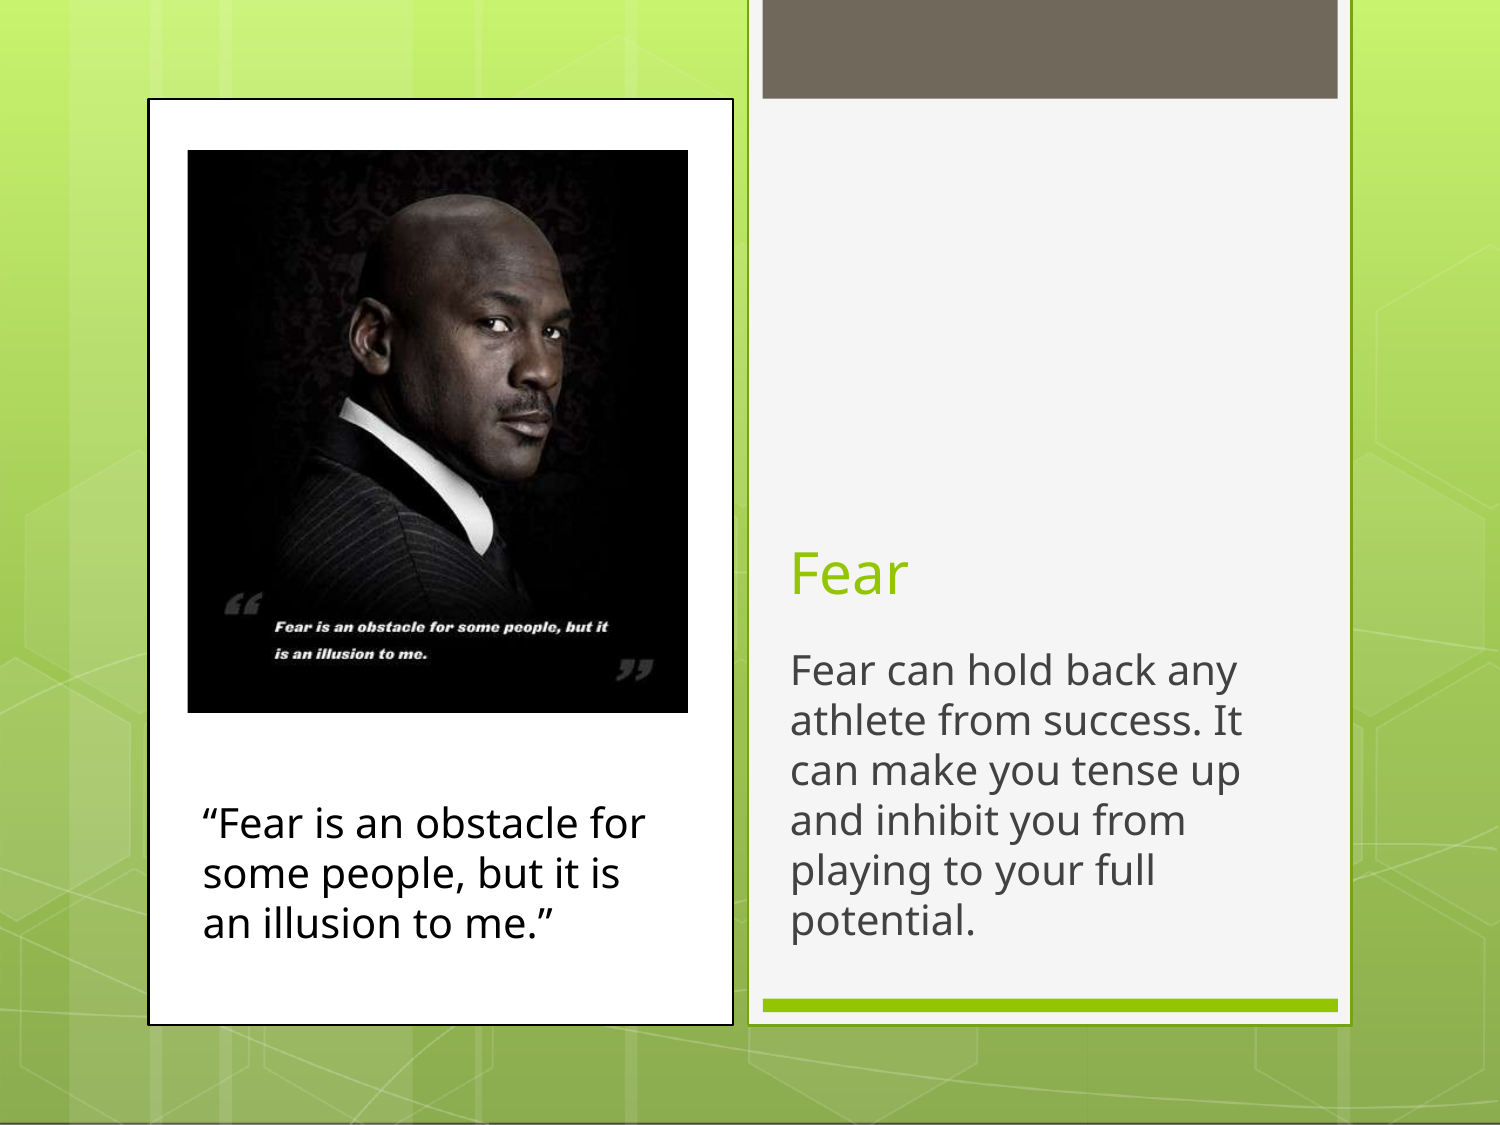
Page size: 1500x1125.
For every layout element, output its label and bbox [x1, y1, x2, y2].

text_box [0, 0, 1500, 1125]
